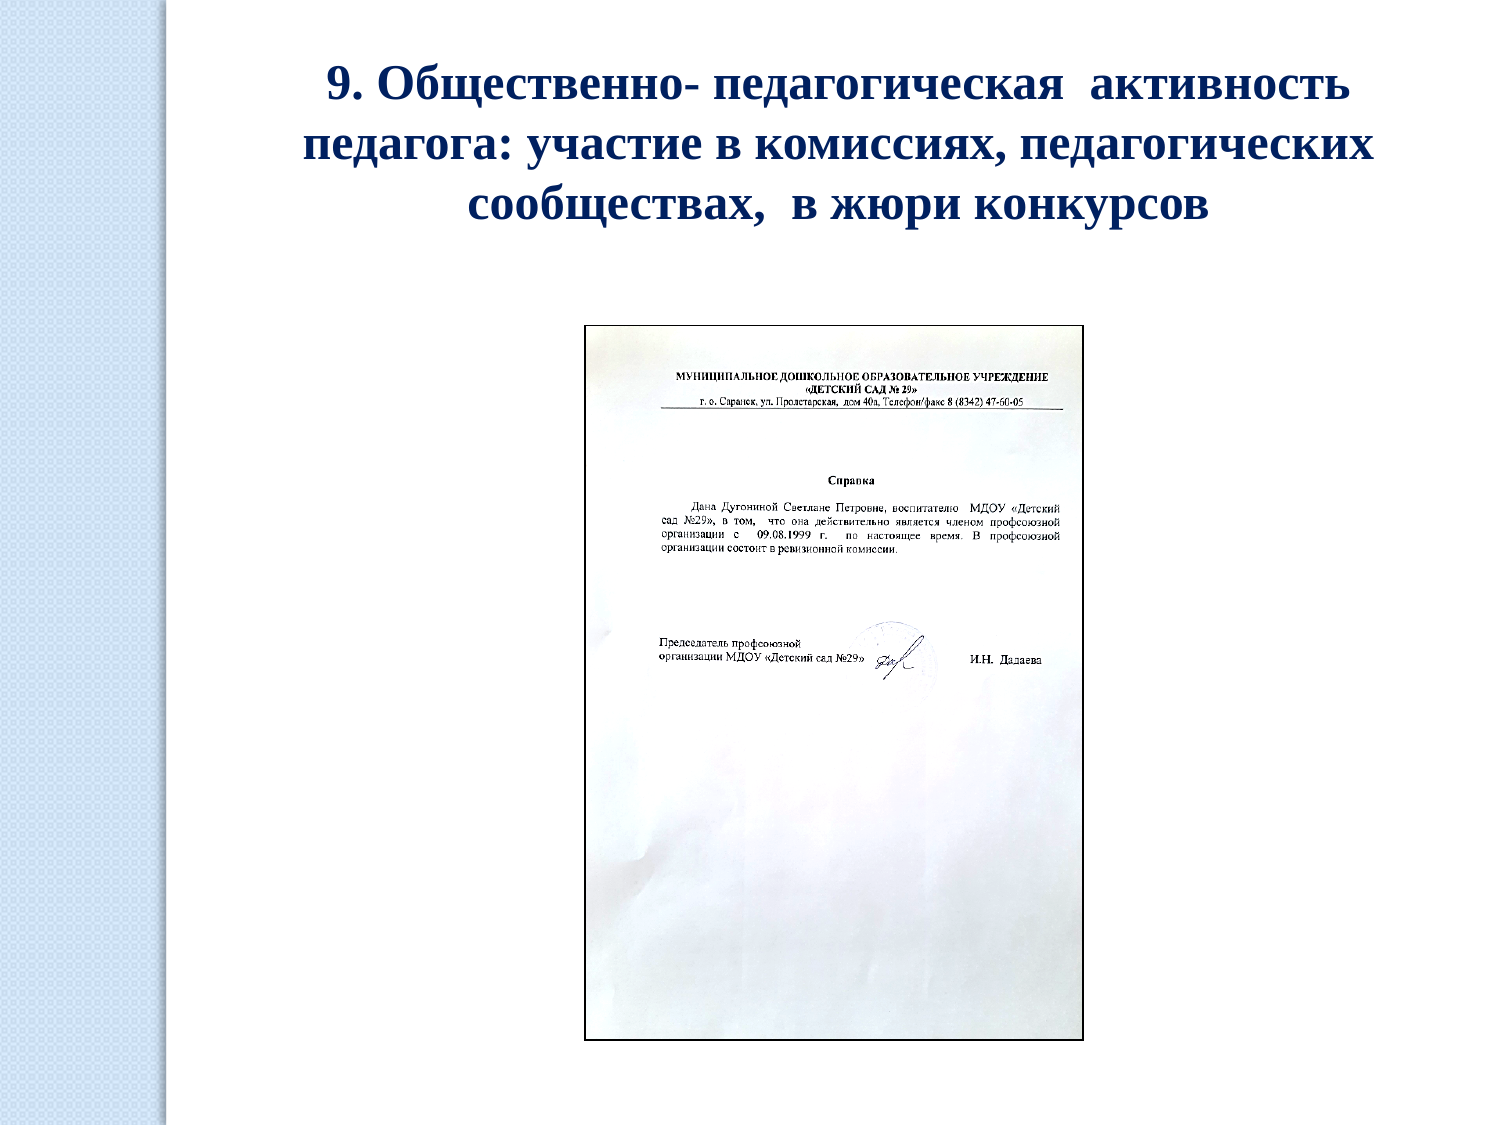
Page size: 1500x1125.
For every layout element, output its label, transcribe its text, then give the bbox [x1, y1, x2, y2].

picture [585, 326, 1083, 1040]
text_box 9. Общественно- педагогическая активность педагога: участие в комиссиях, педагогических сообществах, в жюри конкурсов [218, 42, 1459, 238]
